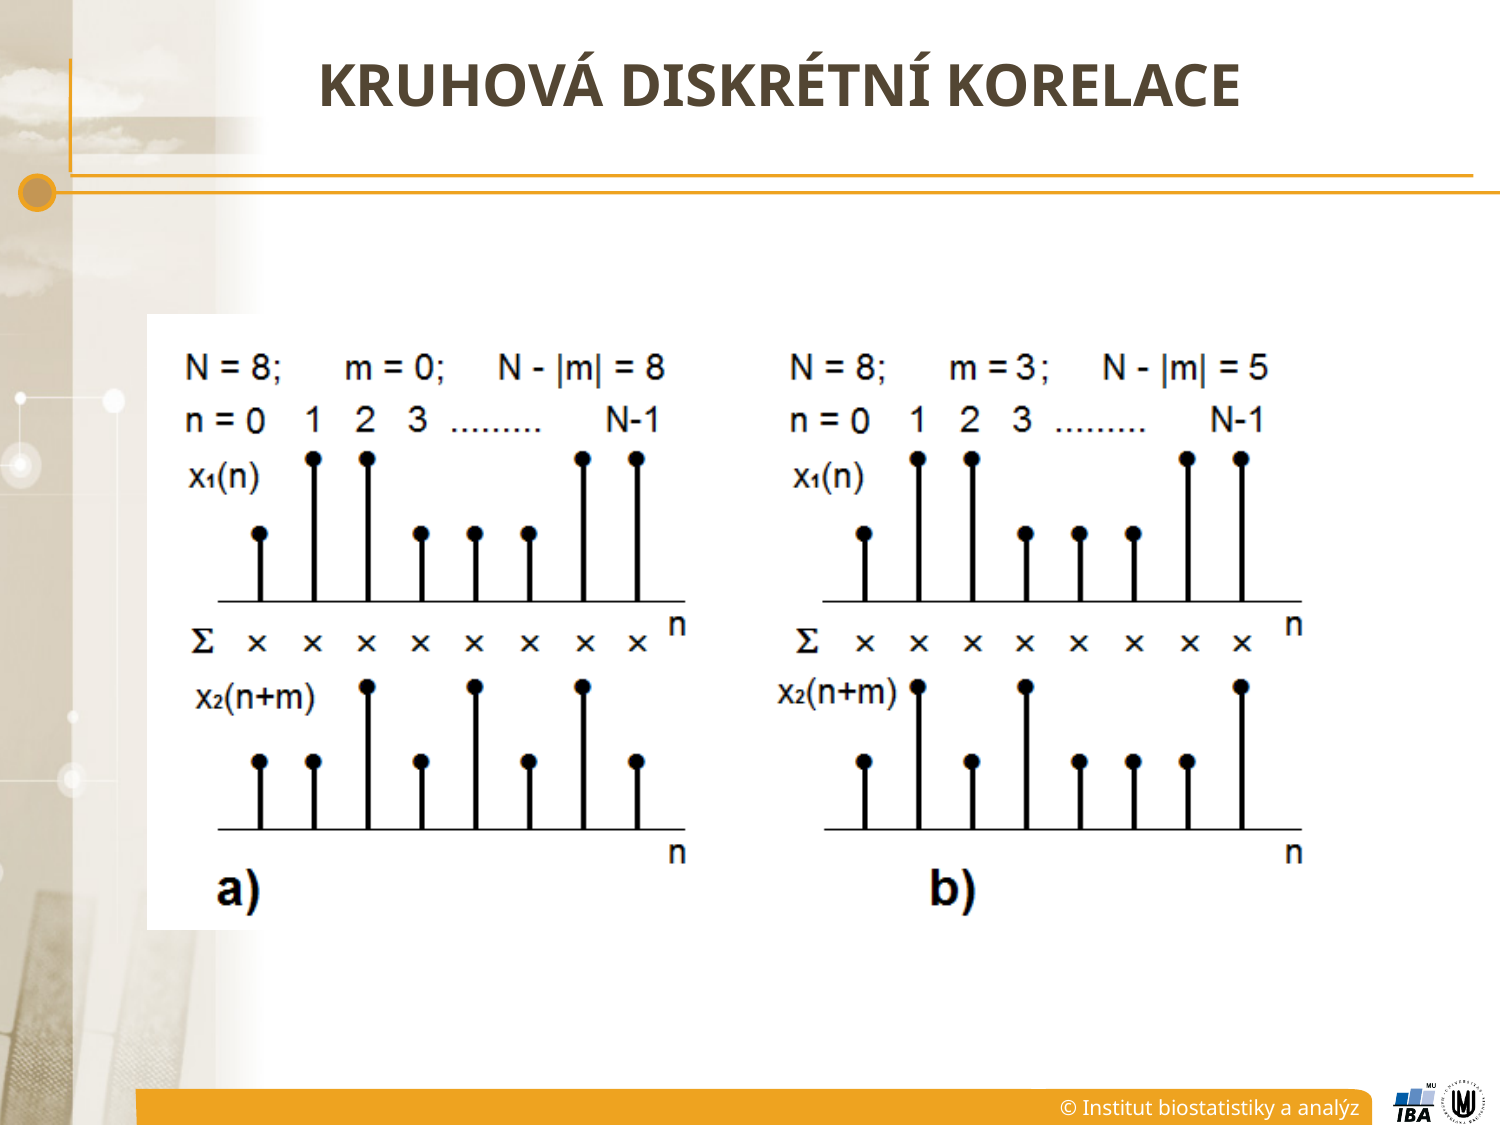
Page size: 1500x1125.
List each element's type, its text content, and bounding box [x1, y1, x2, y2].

picture [0, 1, 278, 1125]
title kruhová diskrétní korelace [82, 9, 1477, 165]
picture [1393, 1083, 1436, 1122]
picture [1441, 1080, 1485, 1124]
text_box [147, 314, 1337, 930]
